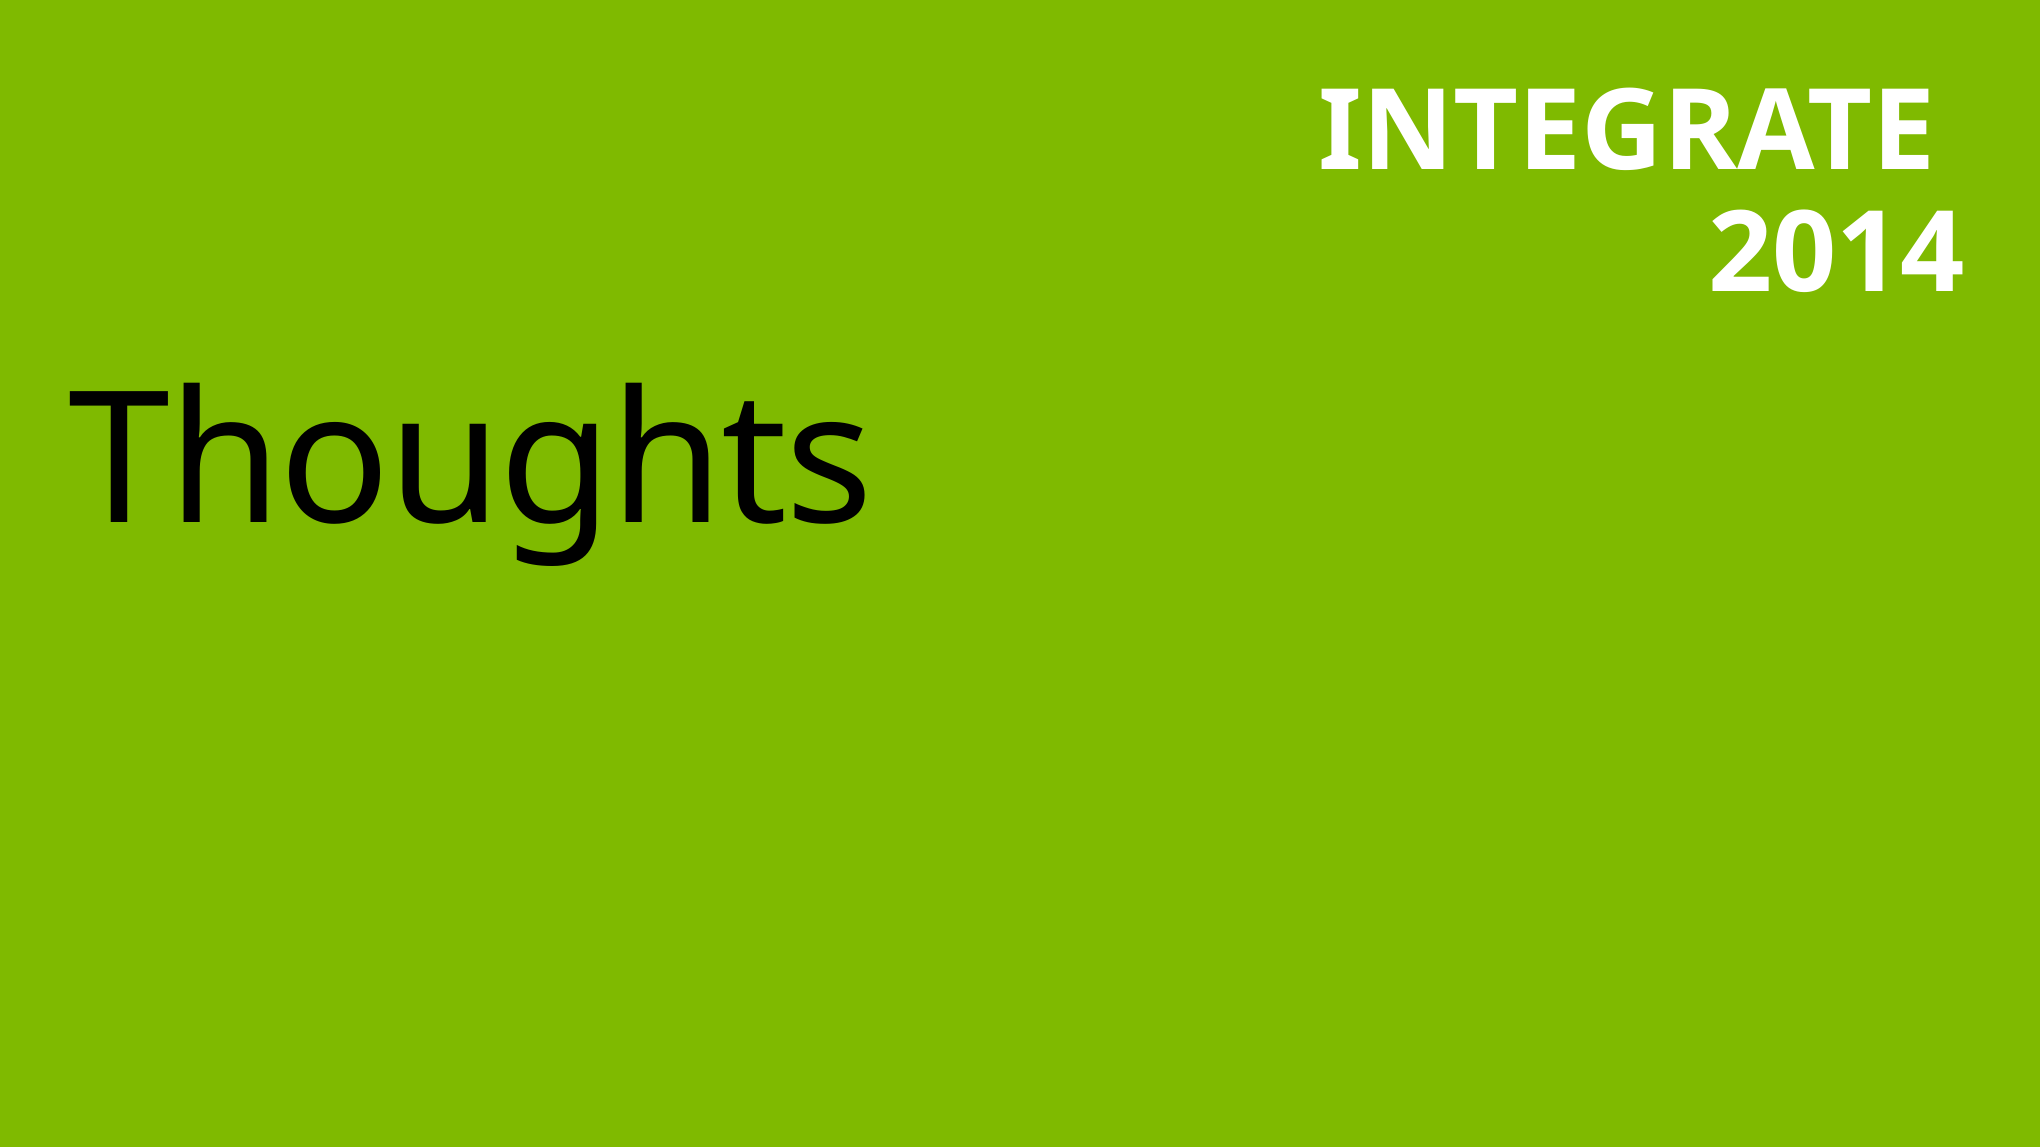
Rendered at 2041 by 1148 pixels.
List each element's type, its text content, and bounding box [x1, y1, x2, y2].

title Thoughts [45, 348, 1996, 650]
